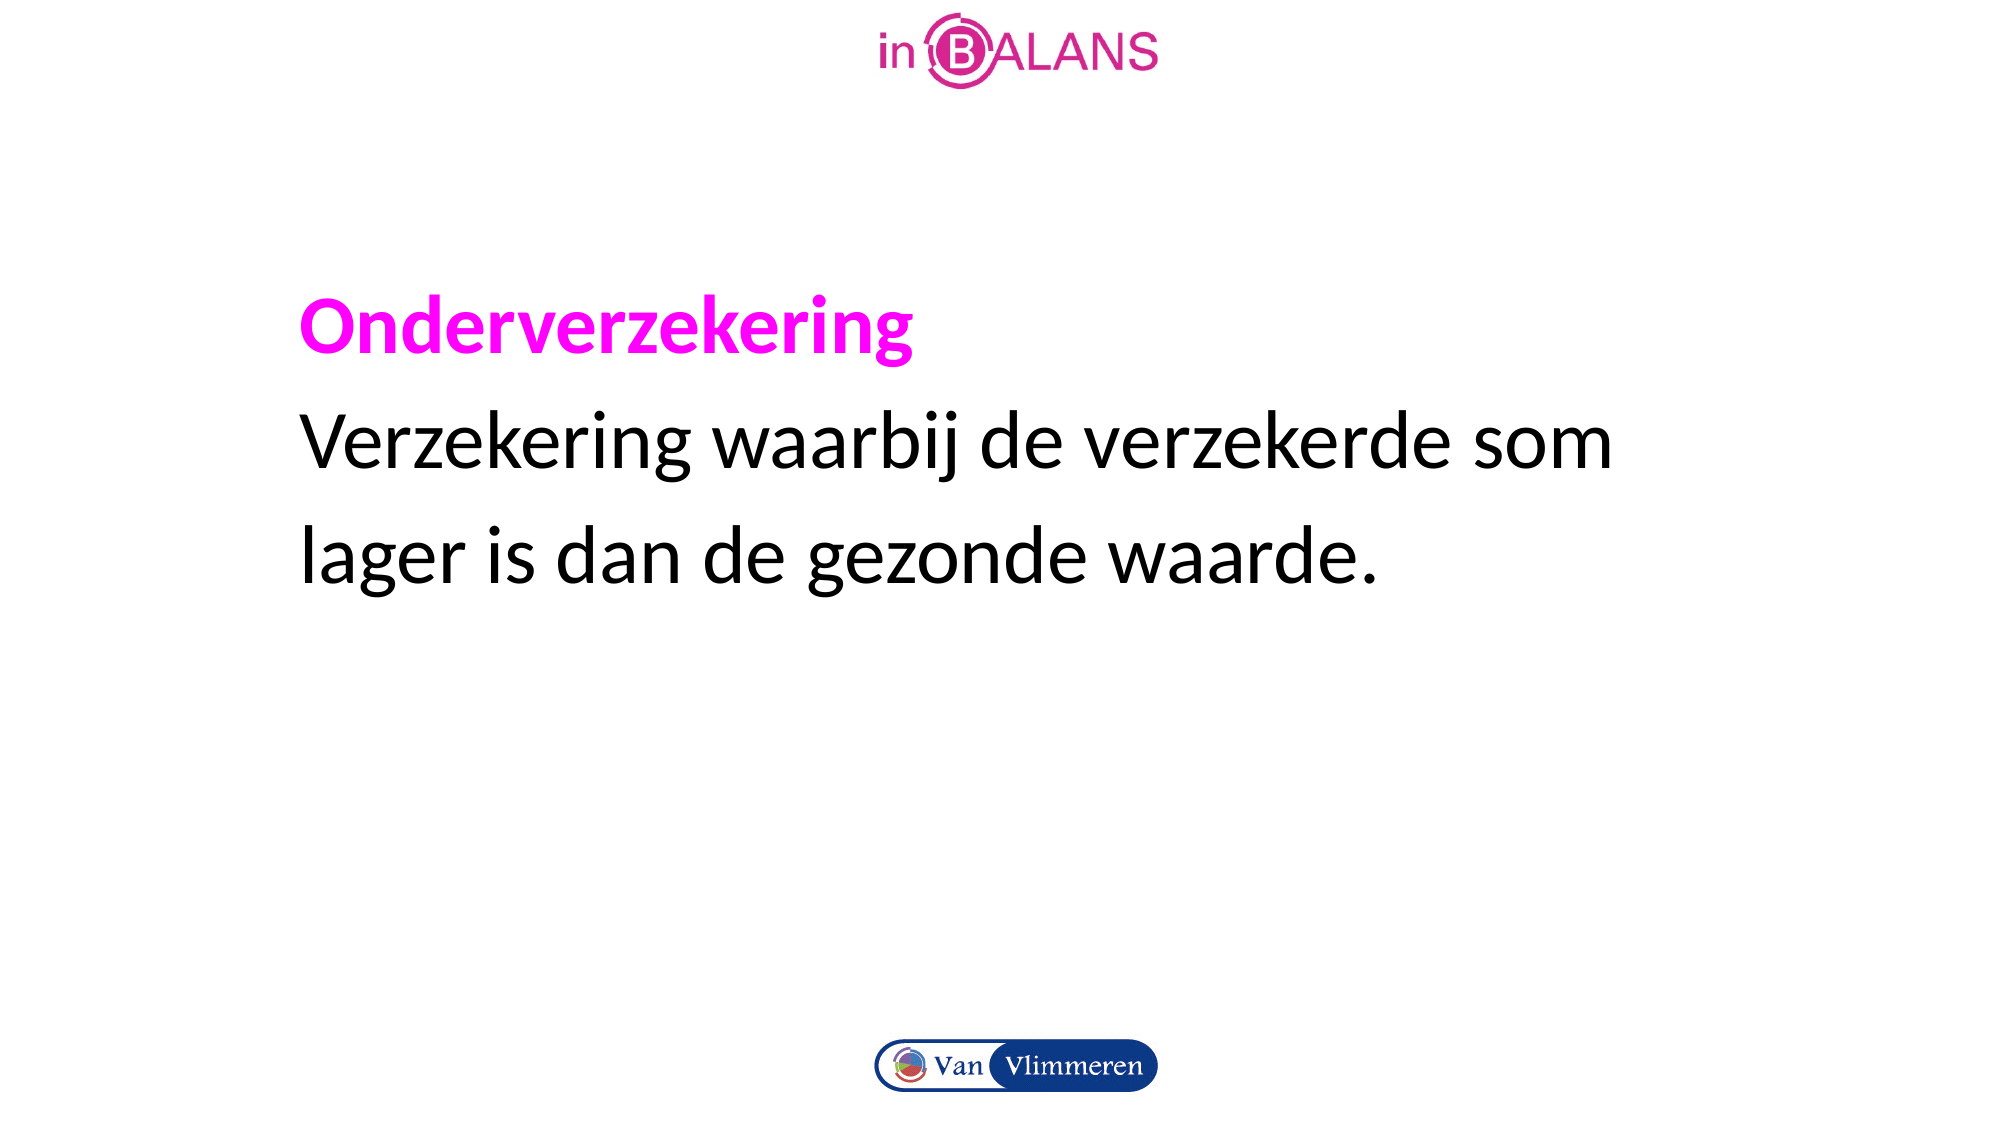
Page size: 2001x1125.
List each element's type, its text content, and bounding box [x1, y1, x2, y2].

picture [866, 1025, 1163, 1103]
text_box Onderverzekering Verzekering waarbij de verzekerde som lager is dan de gezonde waarde. [284, 248, 1662, 608]
picture [860, 0, 1168, 98]
